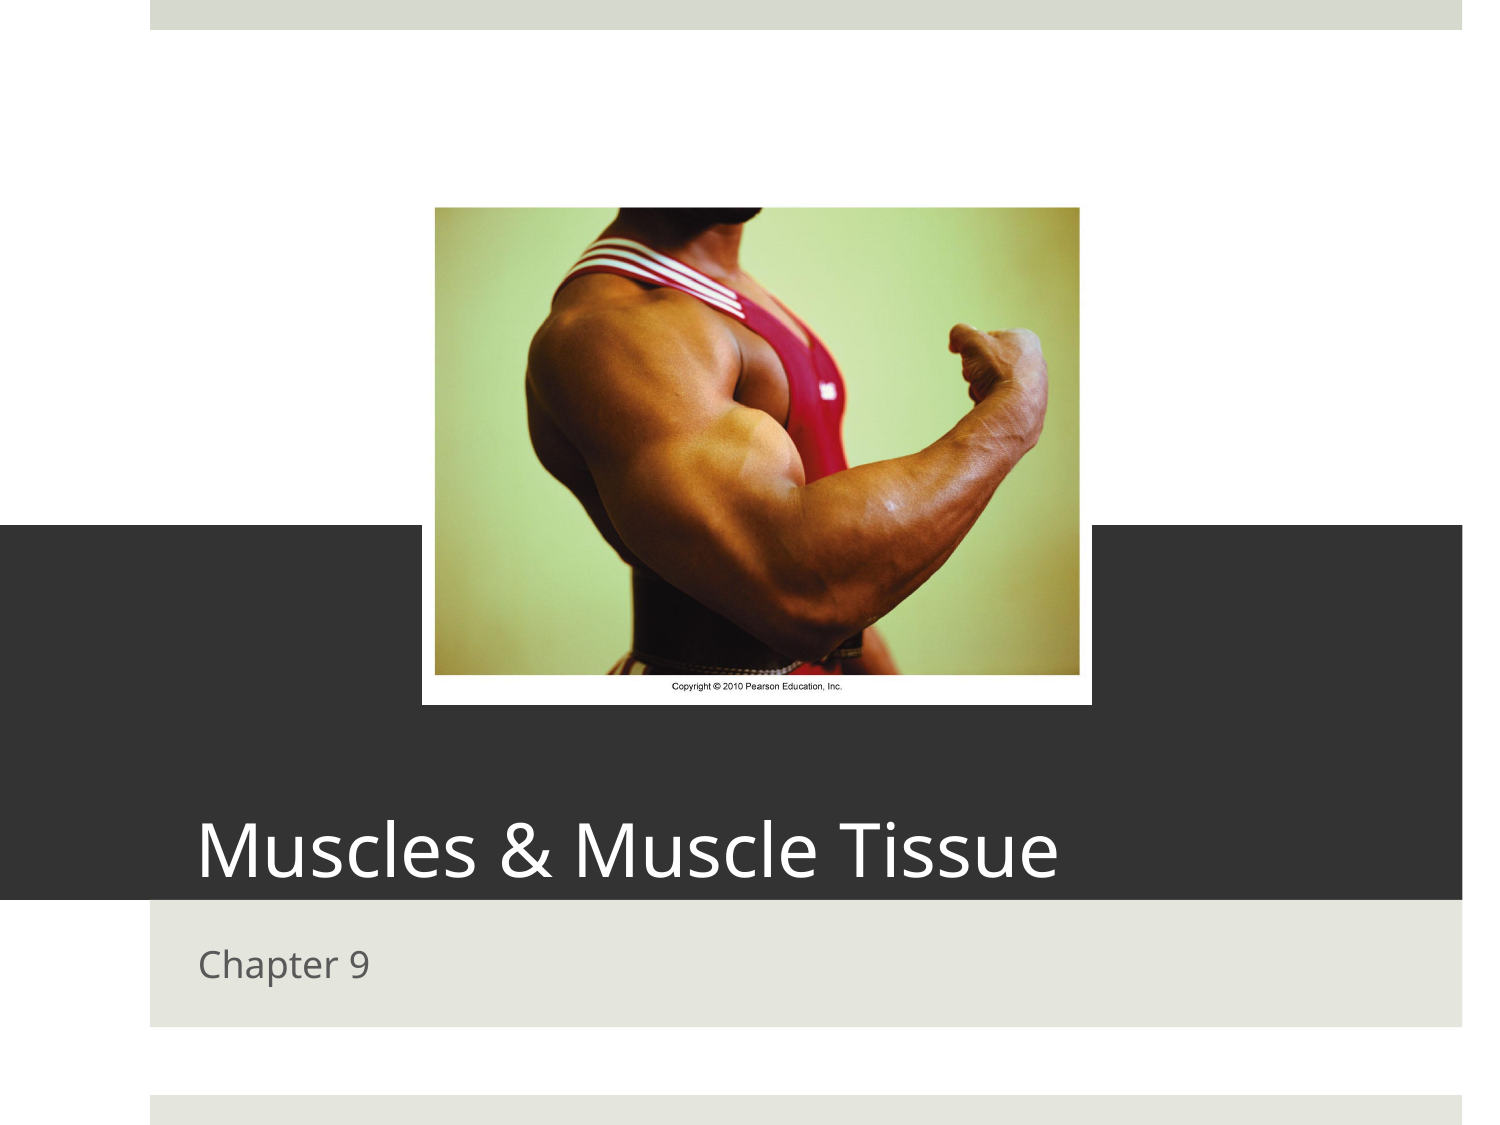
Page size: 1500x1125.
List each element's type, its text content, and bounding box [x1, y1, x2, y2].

list Chapter 9 [150, 899, 1463, 1028]
picture [422, 195, 1092, 706]
title Muscles & Muscle Tissue [0, 525, 1463, 900]
